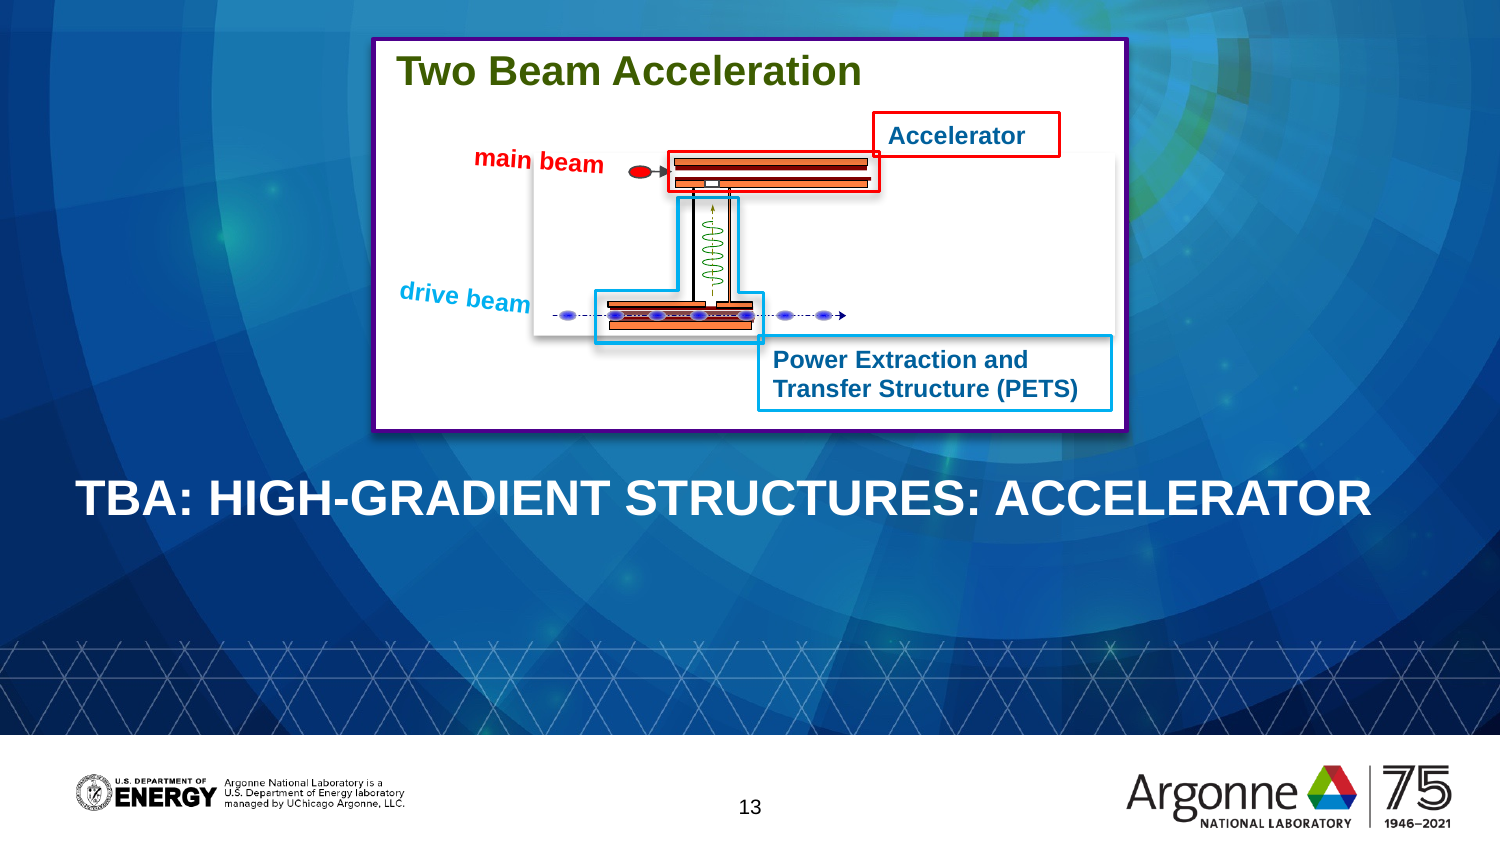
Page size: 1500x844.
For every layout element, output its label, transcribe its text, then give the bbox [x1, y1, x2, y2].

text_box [372, 38, 1127, 432]
picture [1104, 743, 1473, 840]
slide_number 13 [712, 796, 788, 819]
picture [72, 771, 409, 814]
list TBA: high-gradient structures: accelerator [0, 0, 1500, 737]
